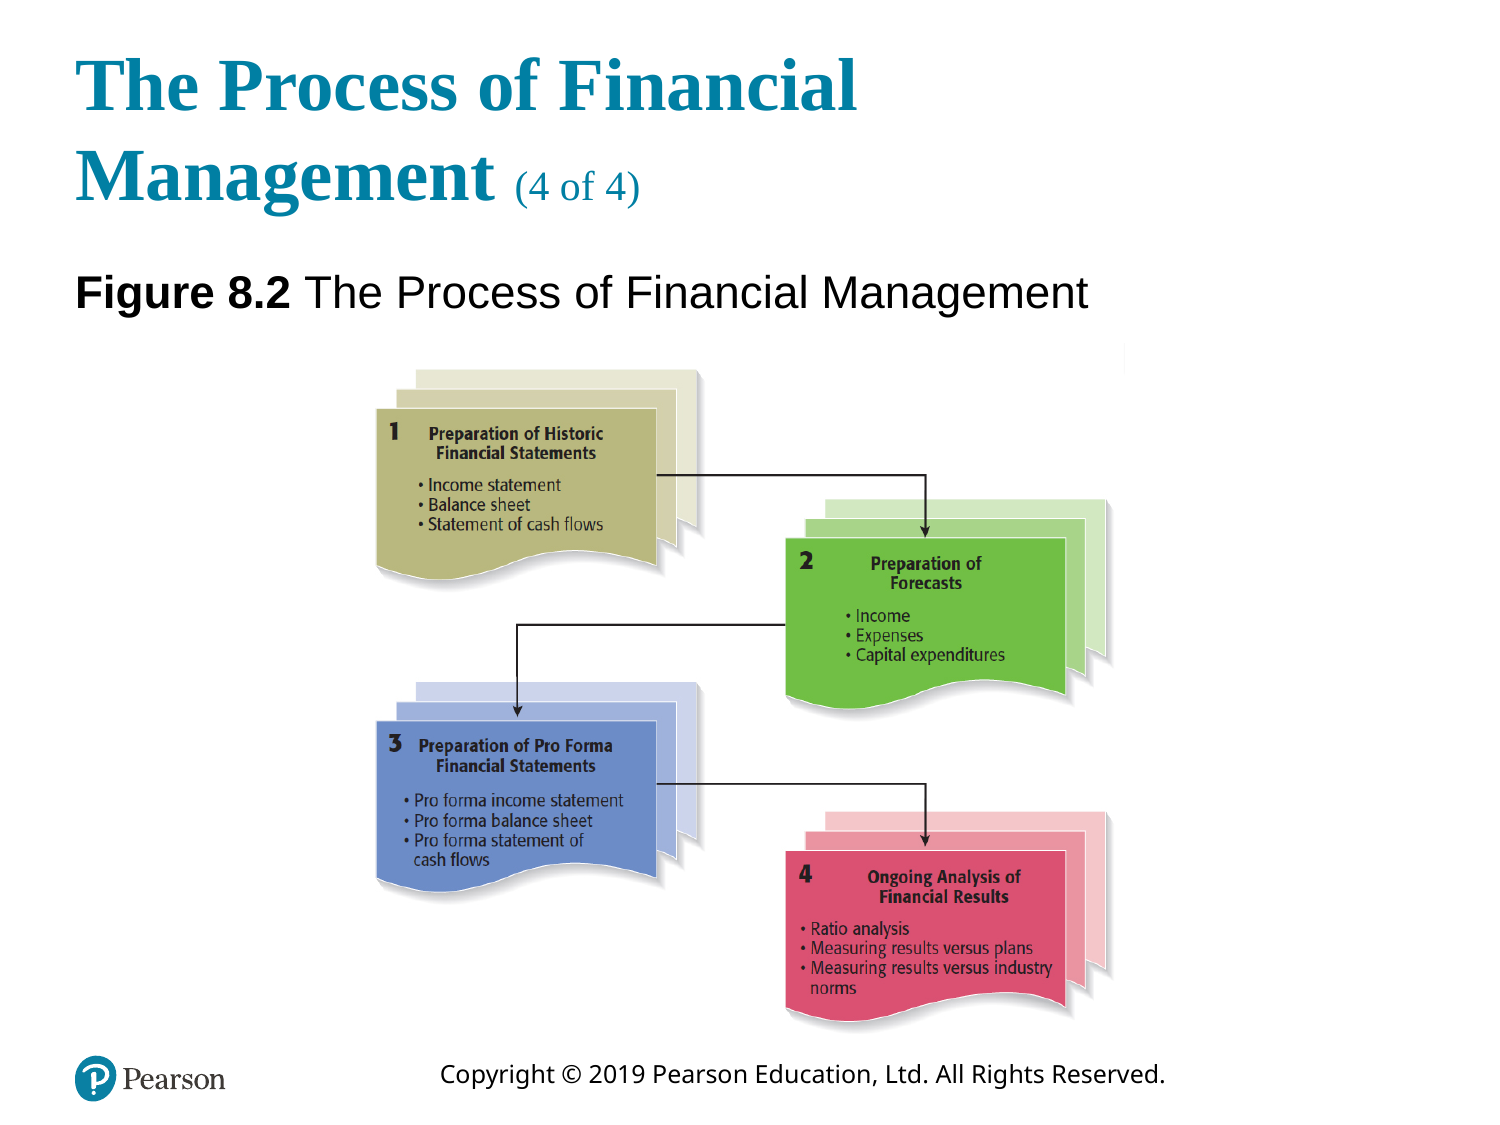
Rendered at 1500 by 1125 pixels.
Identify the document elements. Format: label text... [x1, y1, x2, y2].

title The Process of Financial Management (4 of 4) [75, 35, 1425, 216]
list Figure 8.2 The Process of Financial Management [75, 262, 1425, 325]
picture [374, 342, 1126, 1035]
